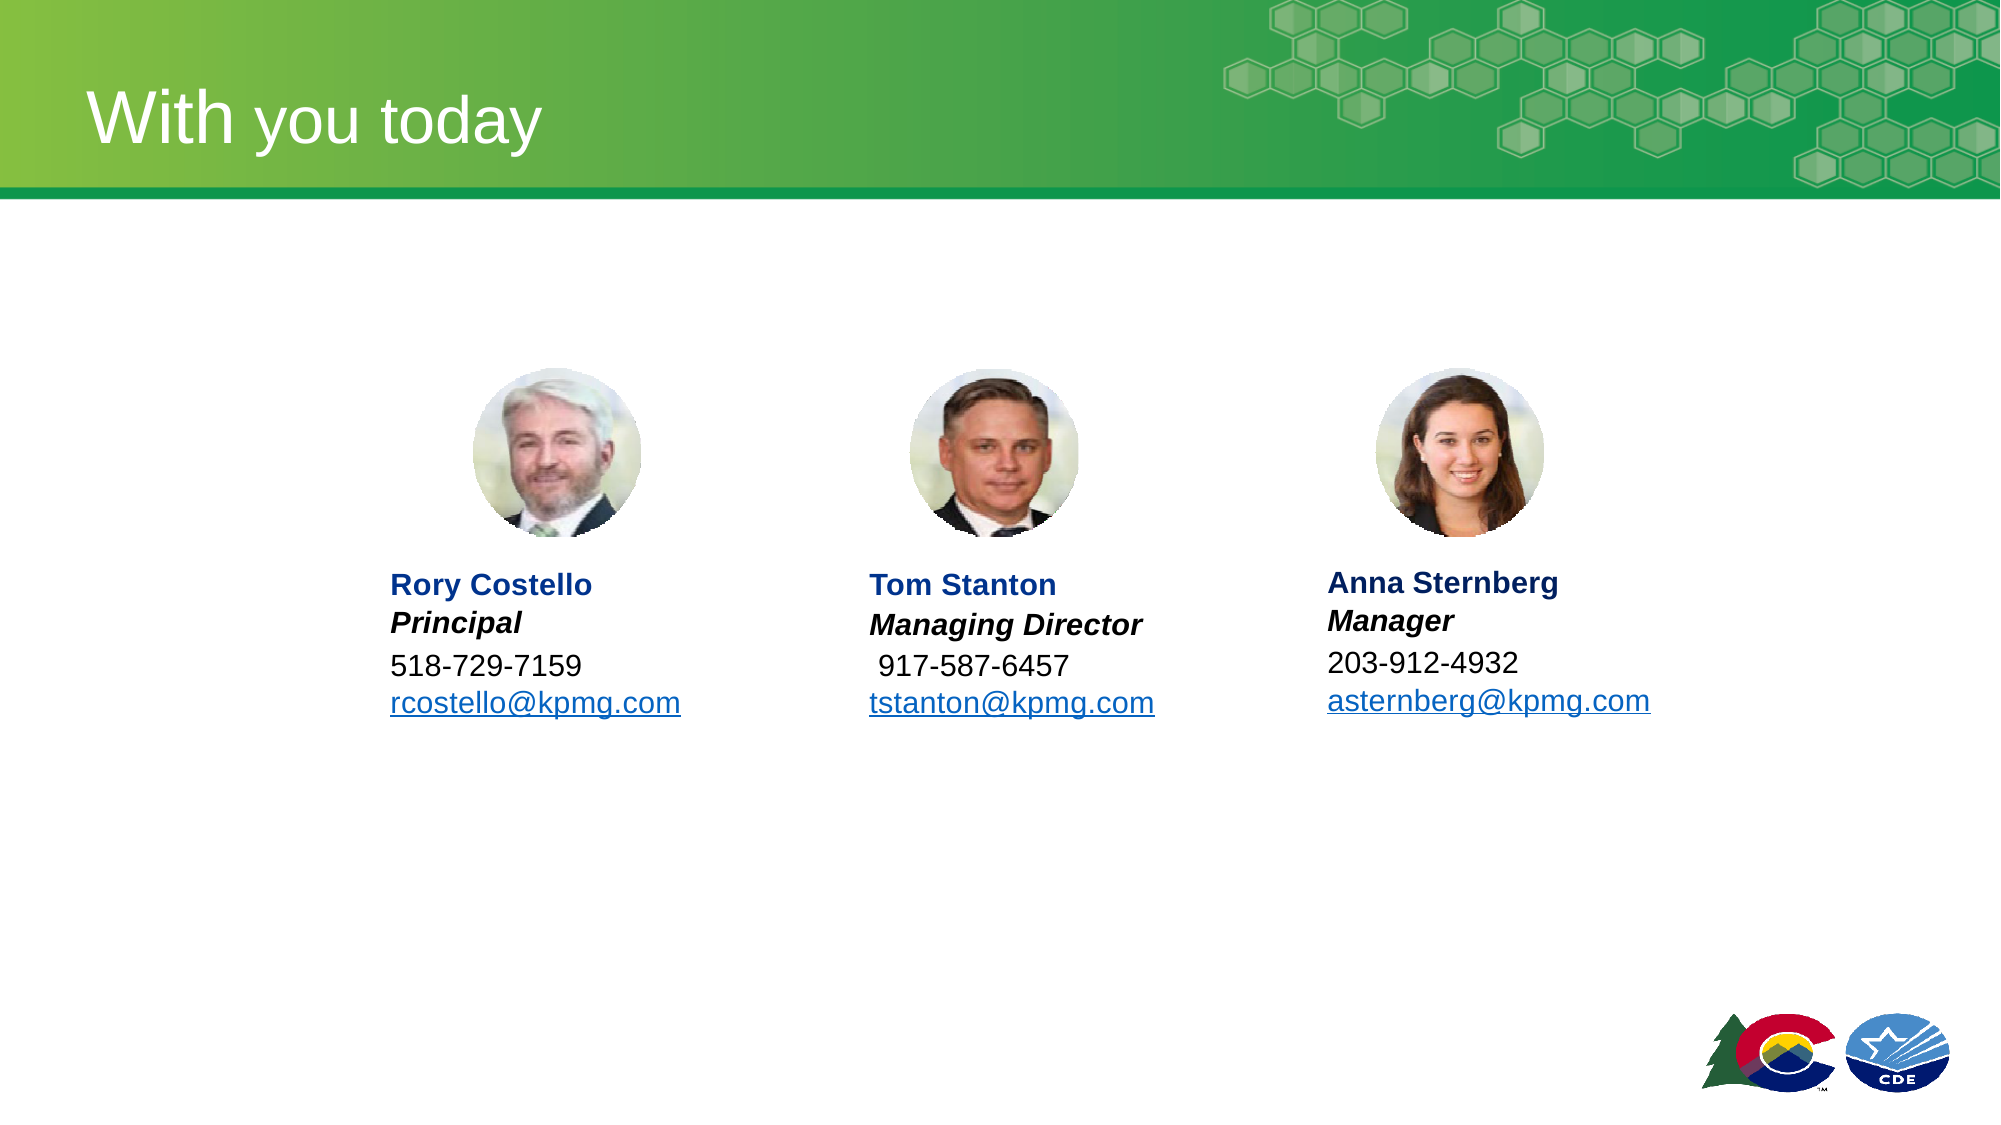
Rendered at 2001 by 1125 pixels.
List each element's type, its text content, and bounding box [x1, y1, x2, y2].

text_box Anna Sternberg Manager 203-912-4932 asternberg@kpmg.com [1324, 562, 1655, 718]
title With you today [83, 68, 615, 257]
text_box Rory Costello Principal 518-729-7159 rcostello@kpmg.com [387, 565, 686, 720]
picture [0, 0, 2000, 200]
picture [1700, 1012, 1950, 1093]
text_box Tom Stanton Managing Director 917-587-6457 tstanton@kpmg.com [866, 561, 1160, 720]
text_box [908, 367, 1079, 537]
text_box [471, 367, 641, 537]
text_box [1374, 367, 1544, 537]
